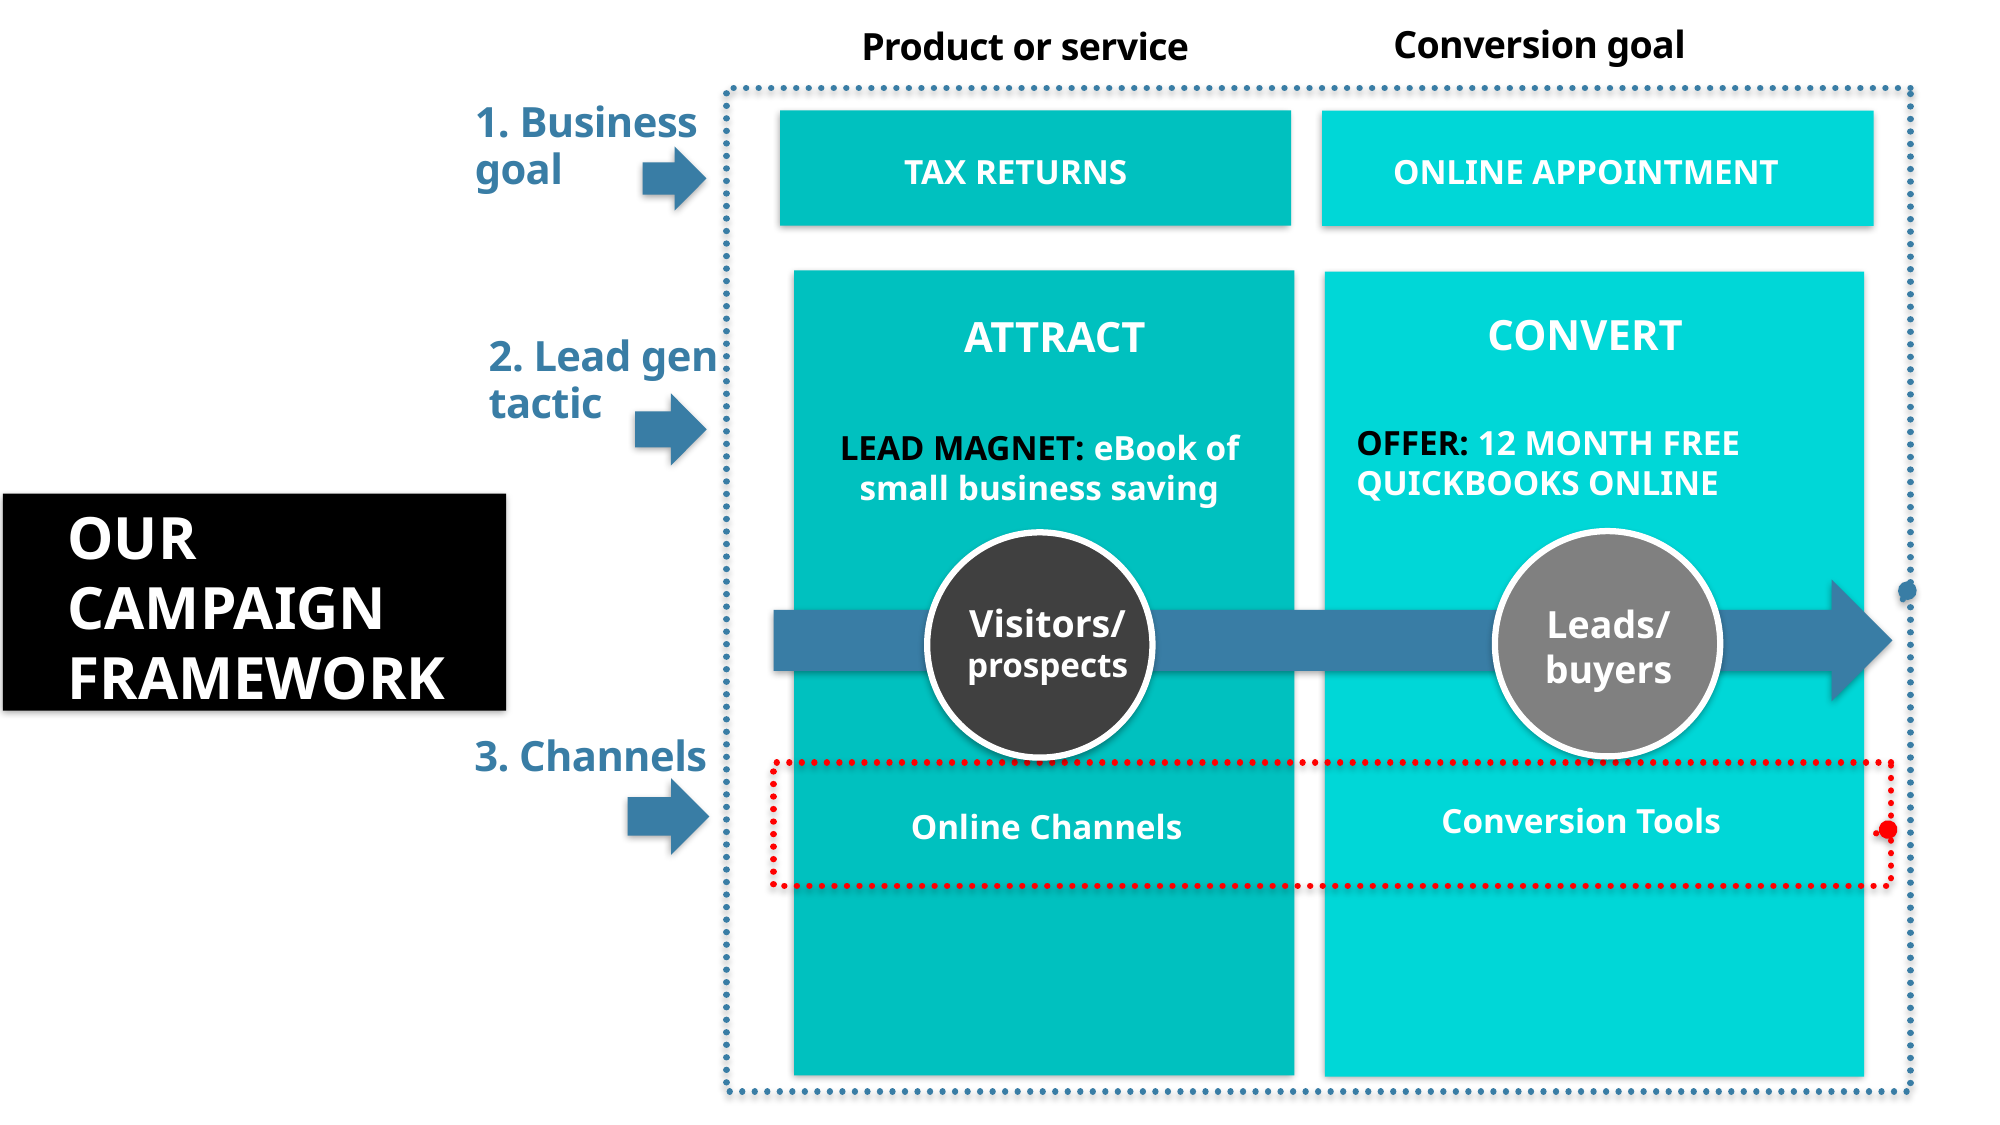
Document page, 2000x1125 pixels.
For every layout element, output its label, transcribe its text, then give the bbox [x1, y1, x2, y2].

text_box ONLINE APPOINTMENT [1378, 143, 1907, 199]
text_box [1144, 600, 1154, 690]
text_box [473, 258, 1028, 466]
text_box [779, 110, 1292, 226]
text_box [459, 58, 744, 211]
text_box Conversion Tools [1349, 792, 1813, 848]
text_box [1494, 530, 1721, 758]
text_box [2, 493, 507, 722]
text_box Product or service [846, 16, 1247, 77]
text_box LEAD MAGNET: eBook of small business saving [807, 419, 1272, 515]
text_box [1321, 110, 1874, 227]
text_box Visitors/ prospects [951, 592, 1144, 692]
text_box Leads/ buyers [1512, 594, 1705, 699]
text_box [926, 531, 1143, 759]
text_box [726, 87, 1914, 1093]
text_box Conversion goal [1378, 4, 1791, 75]
text_box Online Channels [821, 798, 1279, 854]
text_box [459, 565, 818, 856]
text_box OFFER: 12 MONTH FREE QUICKBOOKS ONLINE [1341, 415, 1805, 510]
text_box [773, 762, 1895, 887]
text_box TAX RETURNS [889, 144, 1334, 199]
